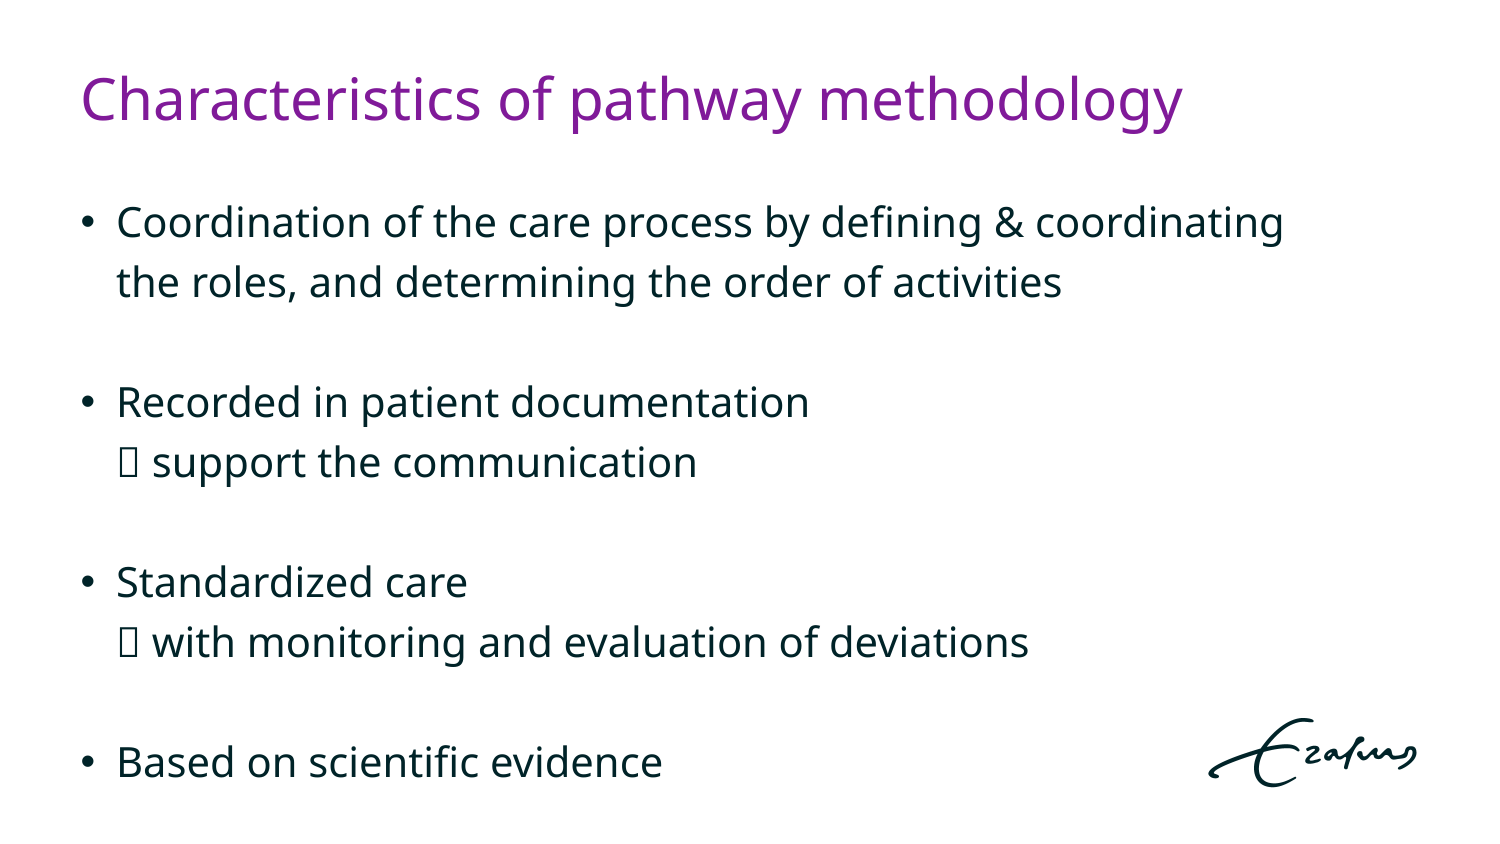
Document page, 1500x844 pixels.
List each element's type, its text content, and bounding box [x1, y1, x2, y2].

picture [1331, 705, 1434, 800]
list Coordination of the care process by defining & coordinating the roles, and determining the order of activities Recorded in patient documentation  support the communication Standardized care  with monitoring and evaluation of deviations Based on scientific evidence [80, 185, 1331, 805]
title Characteristics of pathway methodology [80, 64, 1422, 160]
